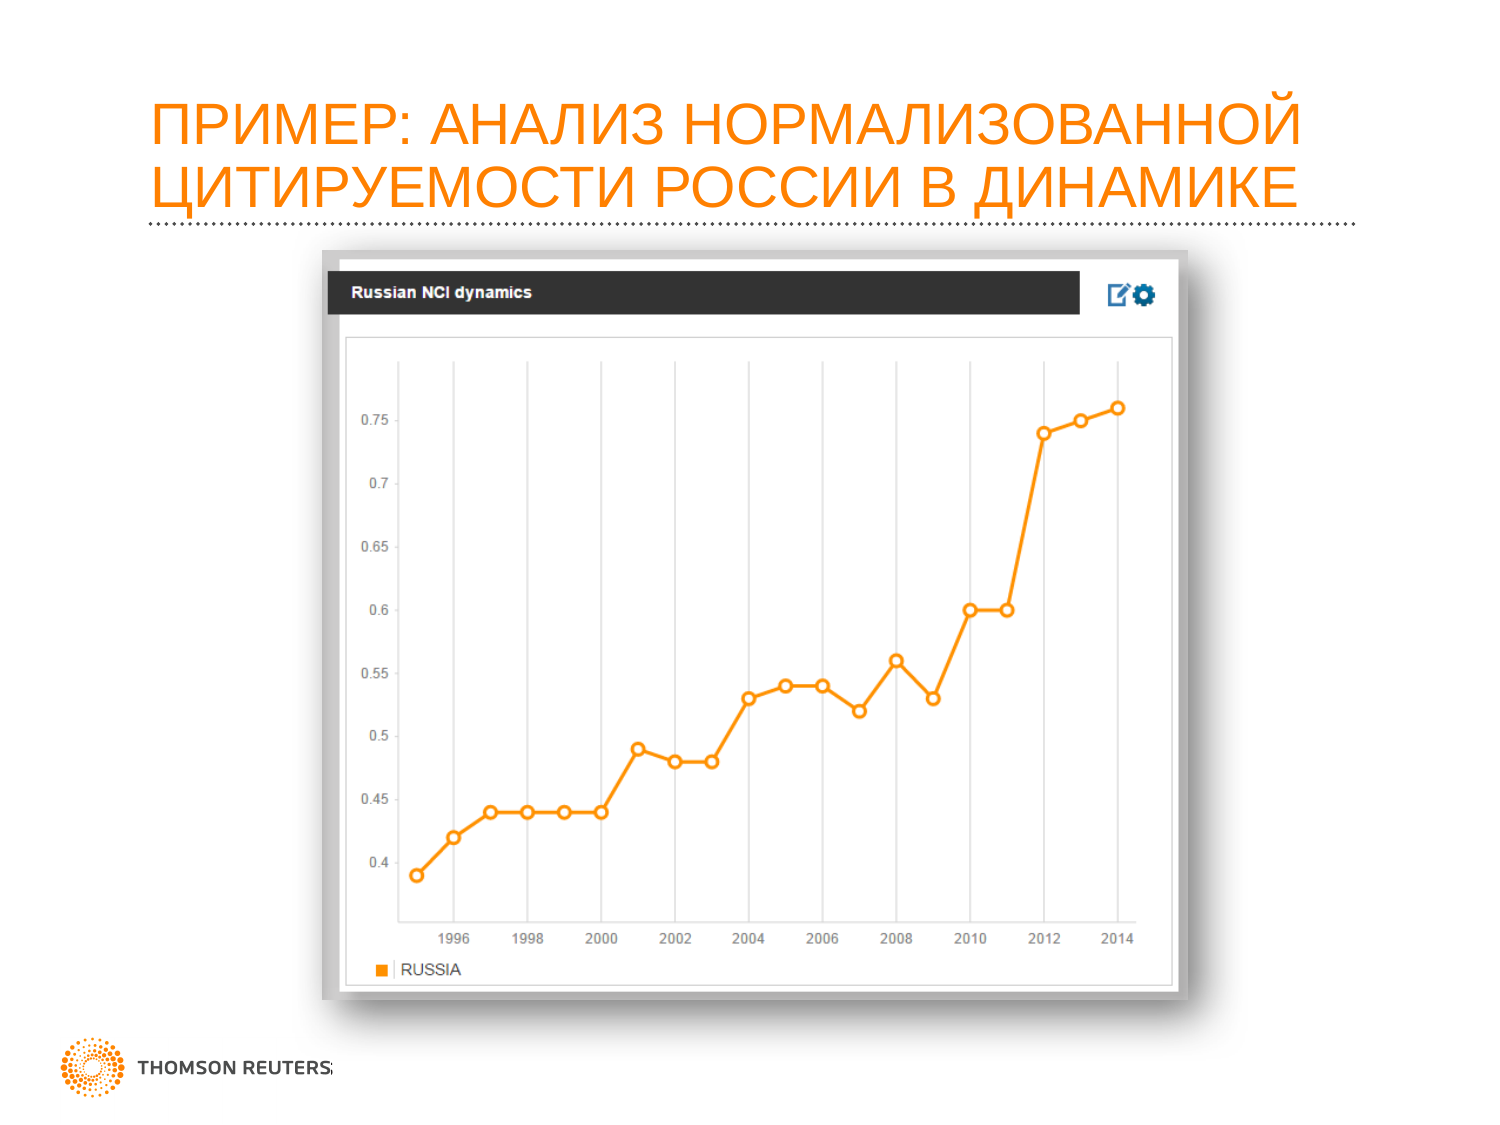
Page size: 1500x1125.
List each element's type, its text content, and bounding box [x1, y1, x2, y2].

title ПРИМЕР: АНАЛИЗ НОРМАЛИЗОВАННОЙ ЦИТИРУЕМОСТИ РОССИИ В ДИНАМИКЕ [150, 82, 1360, 221]
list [322, 249, 1188, 1001]
picture [60, 1037, 333, 1125]
